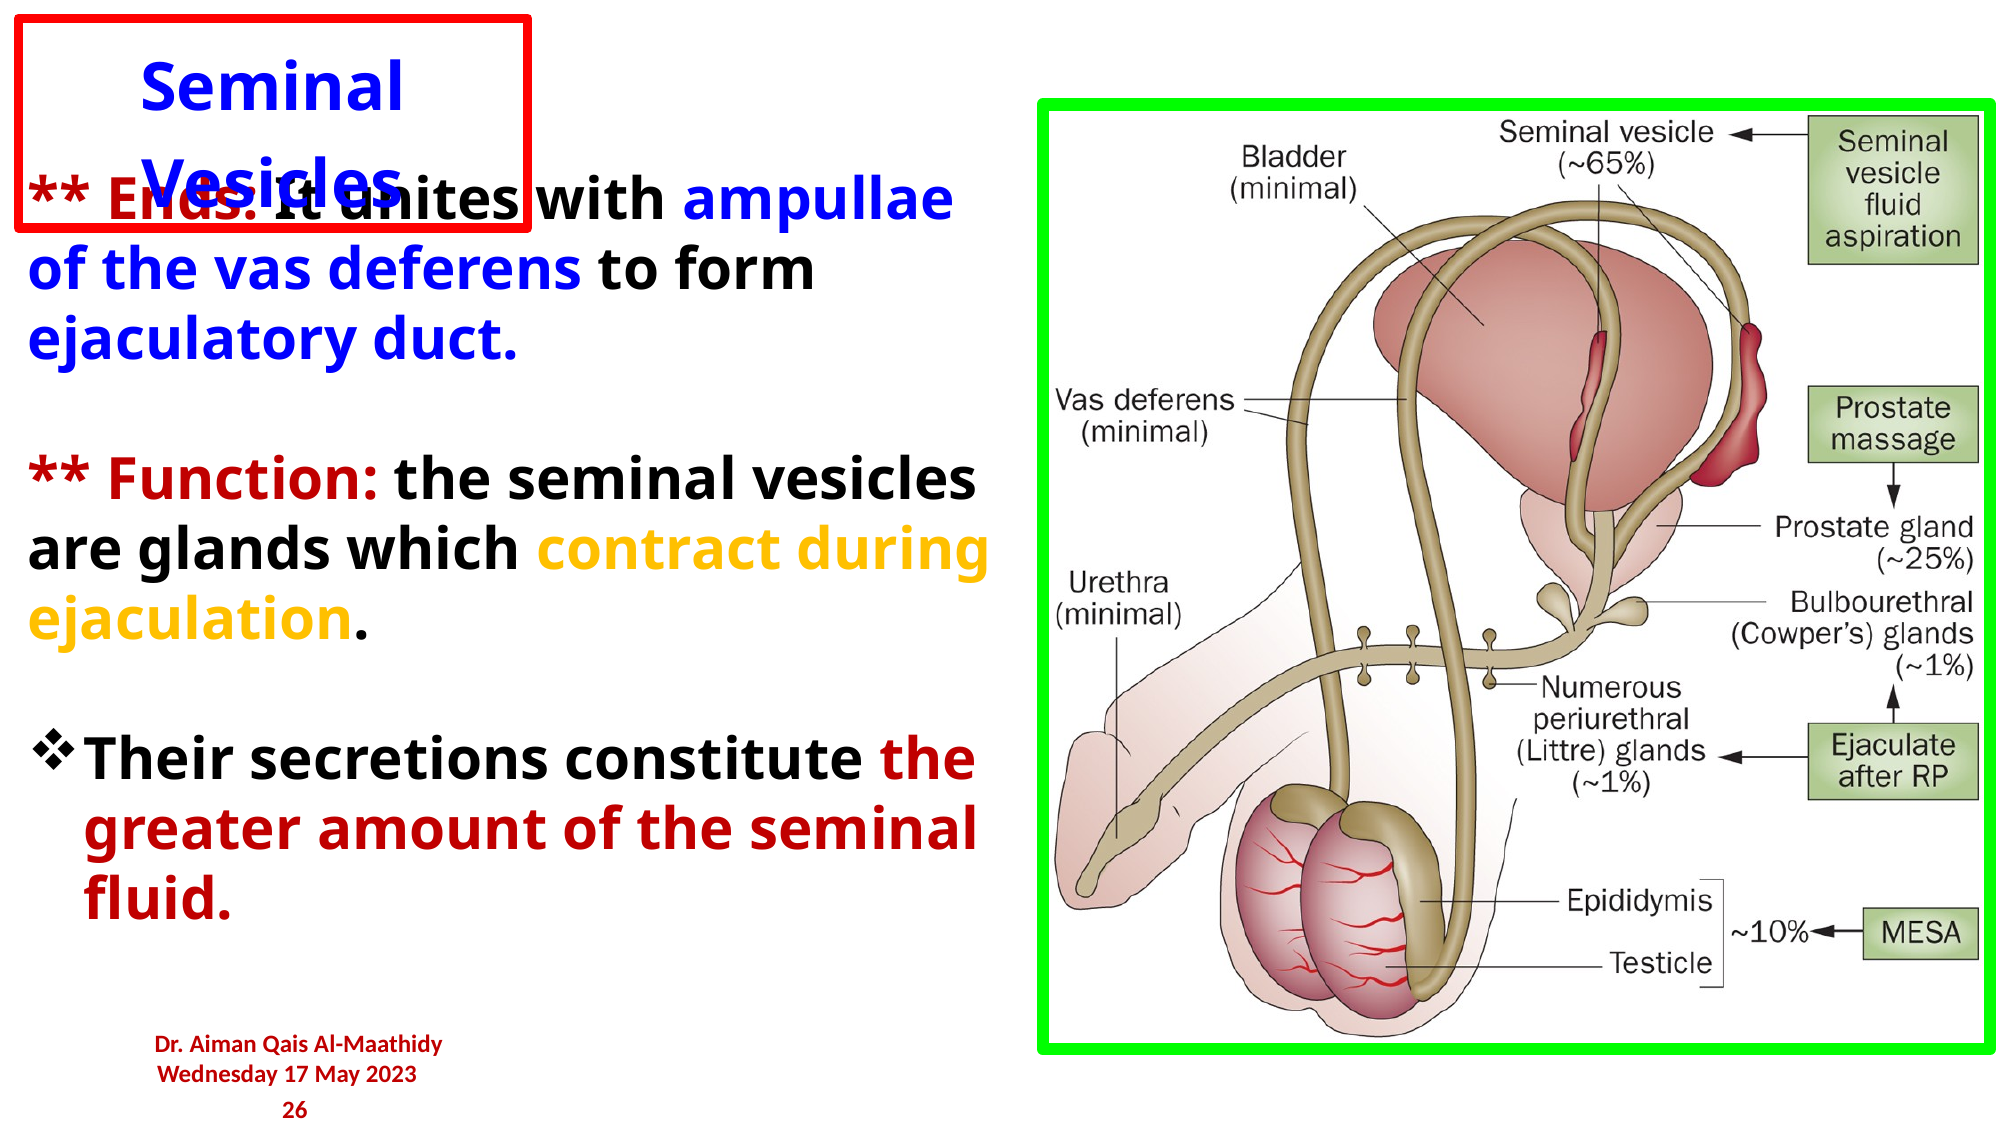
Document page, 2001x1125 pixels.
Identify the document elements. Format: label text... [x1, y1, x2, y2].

text_box Seminal Vesicles [18, 18, 528, 229]
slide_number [142, 1073, 593, 1103]
text_box ** Ends: It unites with ampullae of the vas deferens to form ejaculatory duct. ** Function: the seminal vesicles are glands which contract during ejaculation. Their secretions constitute the greater amount of the seminal fluid. [12, 154, 1017, 939]
picture [1049, 110, 1984, 1043]
footer Dr. Aiman Qais Al-Maathidy [0, 1012, 637, 1073]
slide_number 26 [260, 1078, 323, 1125]
